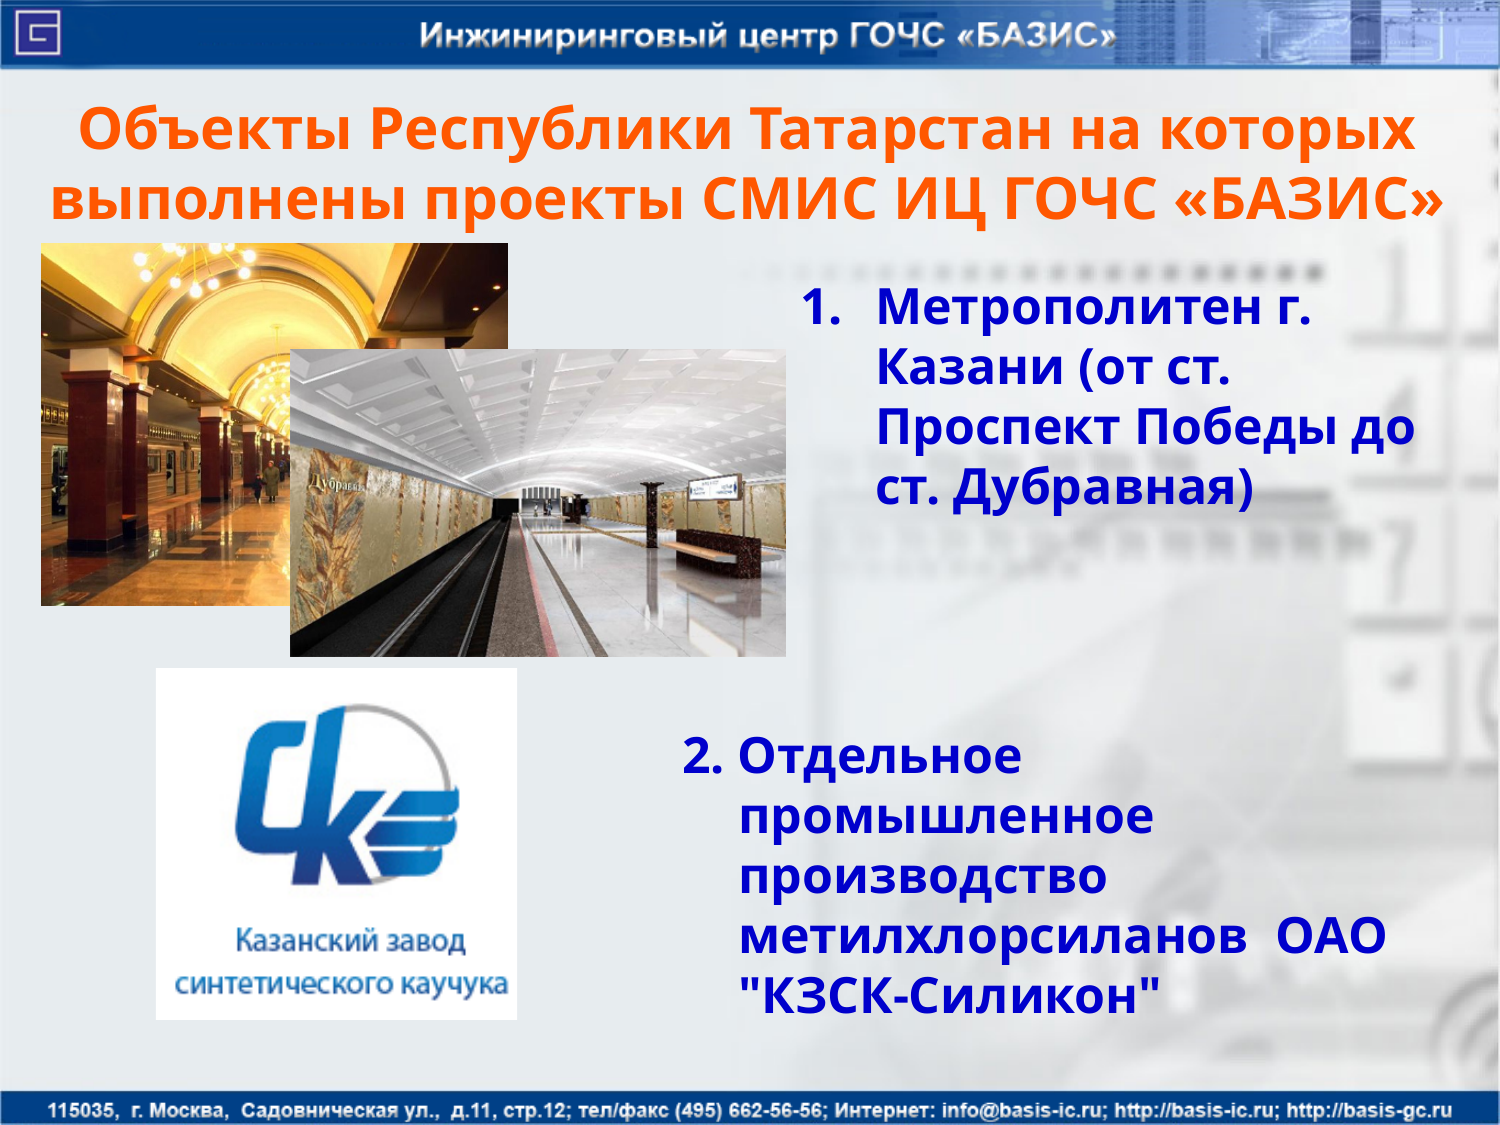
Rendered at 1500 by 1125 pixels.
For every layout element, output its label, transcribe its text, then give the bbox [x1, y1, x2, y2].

text_box Метрополитен г. Казани (от ст. Проспект Победы до ст. Дубравная) [785, 267, 1459, 522]
text_box 2. Отдельное промышленное производство метилхлорсиланов ОАО "КЗСК-Силикон" [667, 715, 1424, 1031]
title Объекты Республики Татарстан на которых выполнены проекты СМИС ИЦ ГОЧС «БАЗИС» [0, 113, 1497, 209]
picture [0, 0, 1500, 1125]
